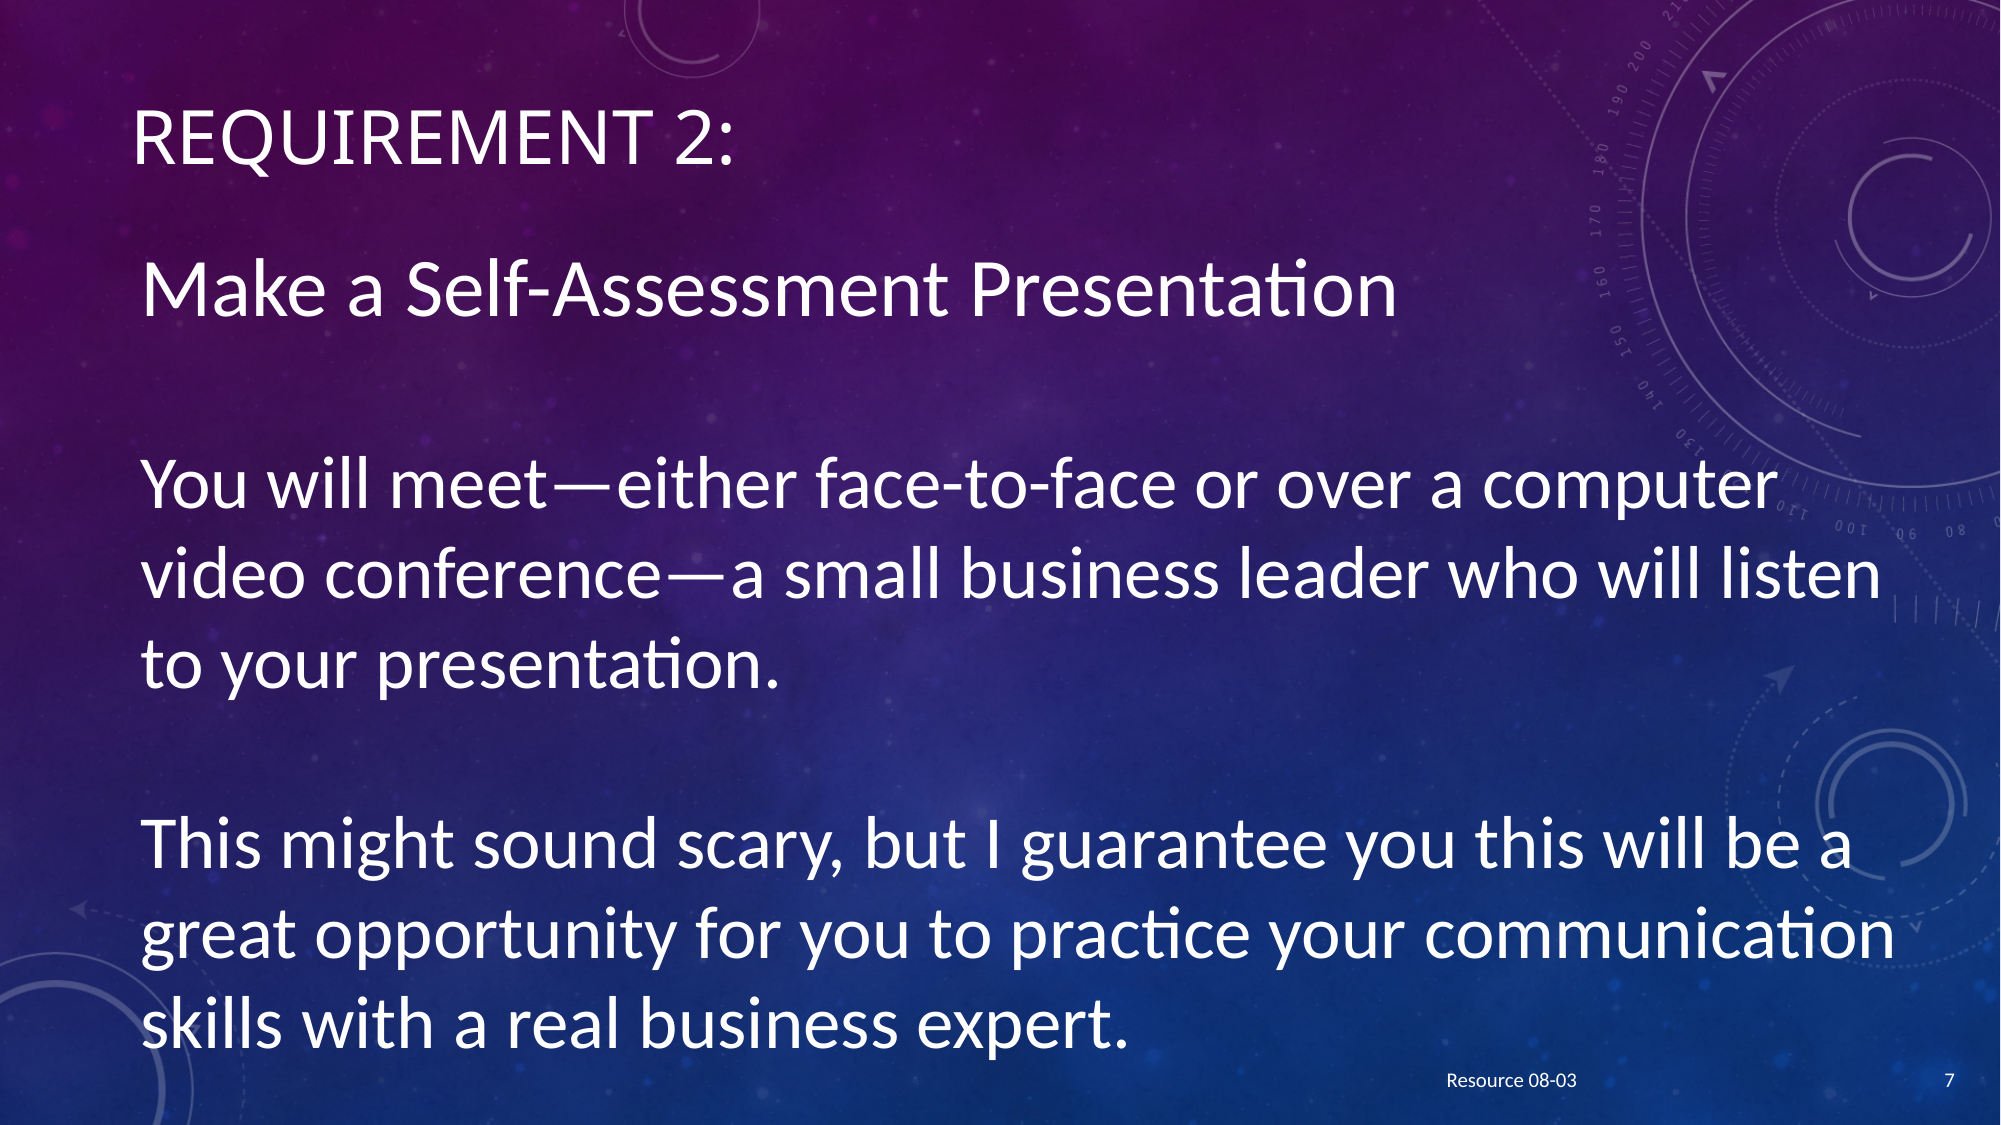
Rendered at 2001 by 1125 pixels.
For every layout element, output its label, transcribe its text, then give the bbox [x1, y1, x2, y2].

picture [0, 0, 2001, 1125]
title Requirement 2: [115, 14, 1778, 254]
footer Resource 08-03 [307, 1048, 1592, 1111]
text_box Make a Self-Assessment Presentation You will meet—either face-to-face or over a computer video conference—a small business leader who will listen to your presentation. This might sound scary, but I guarantee you this will be a great opportunity for you to practice your communication skills with a real business expert. [125, 226, 1927, 1071]
slide_number 7 [1879, 1048, 1970, 1111]
